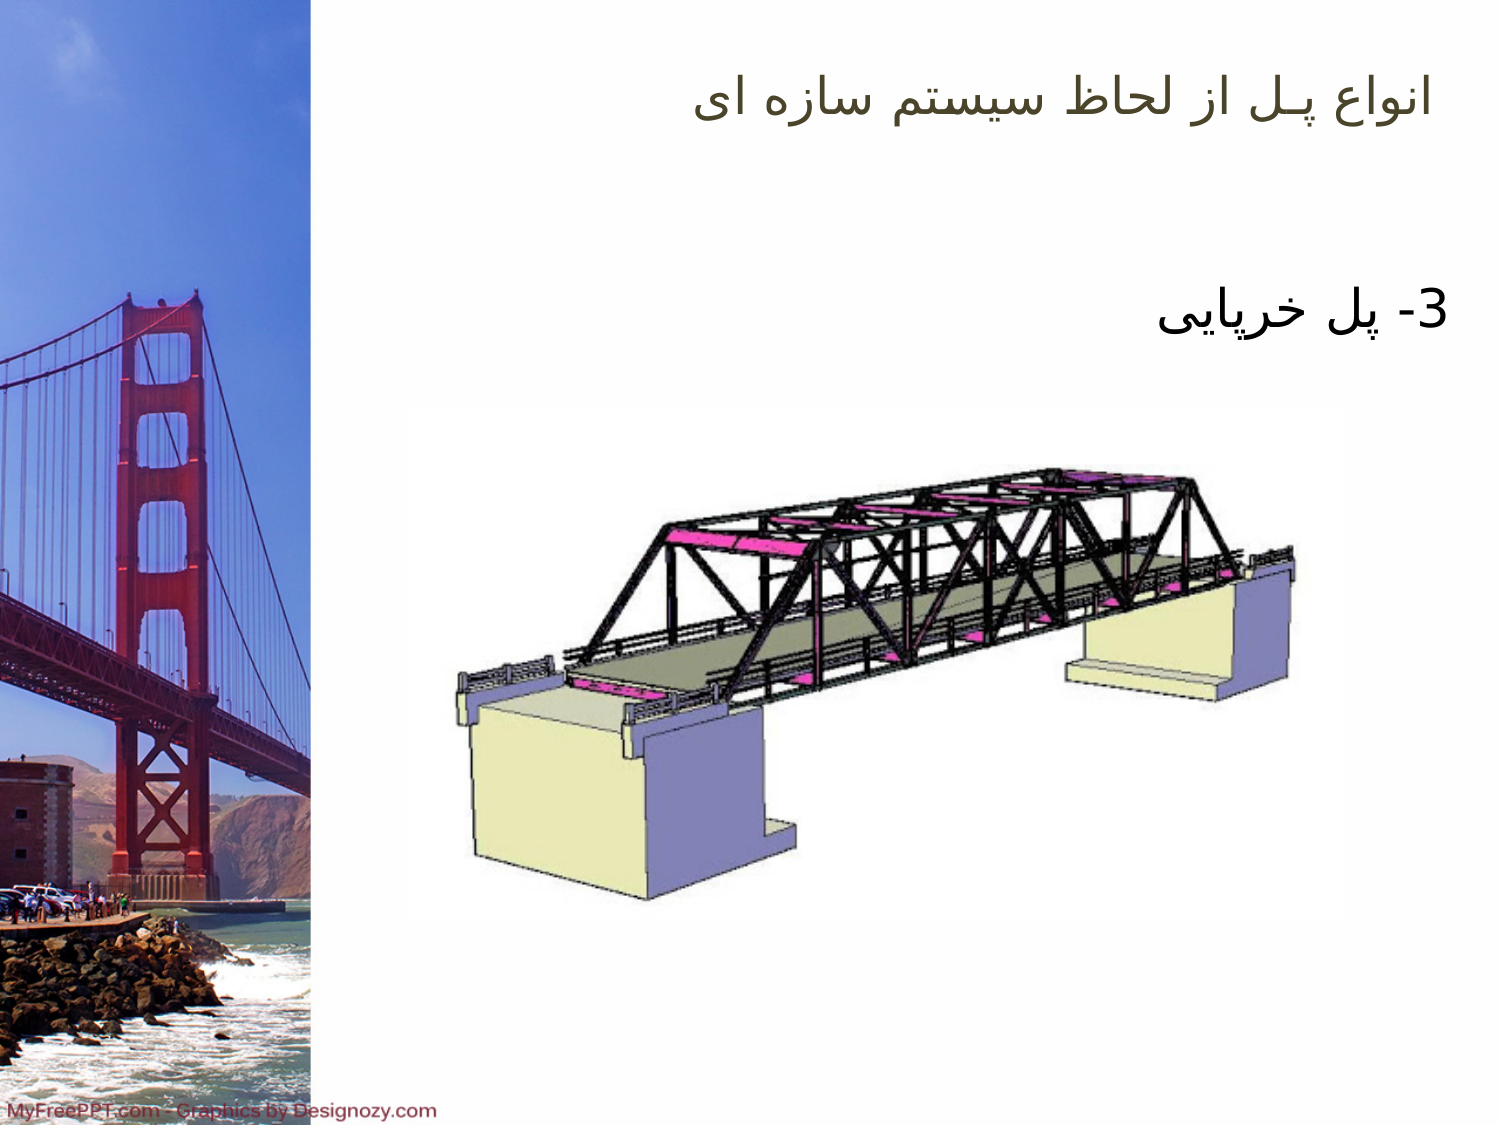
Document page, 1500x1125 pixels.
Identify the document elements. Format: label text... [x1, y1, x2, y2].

picture [0, 0, 1500, 1125]
text_box 3- پل خرپایی [723, 267, 1466, 346]
text_box انواع پـل از لحاظ سیستم سازه ای [662, 31, 1466, 157]
